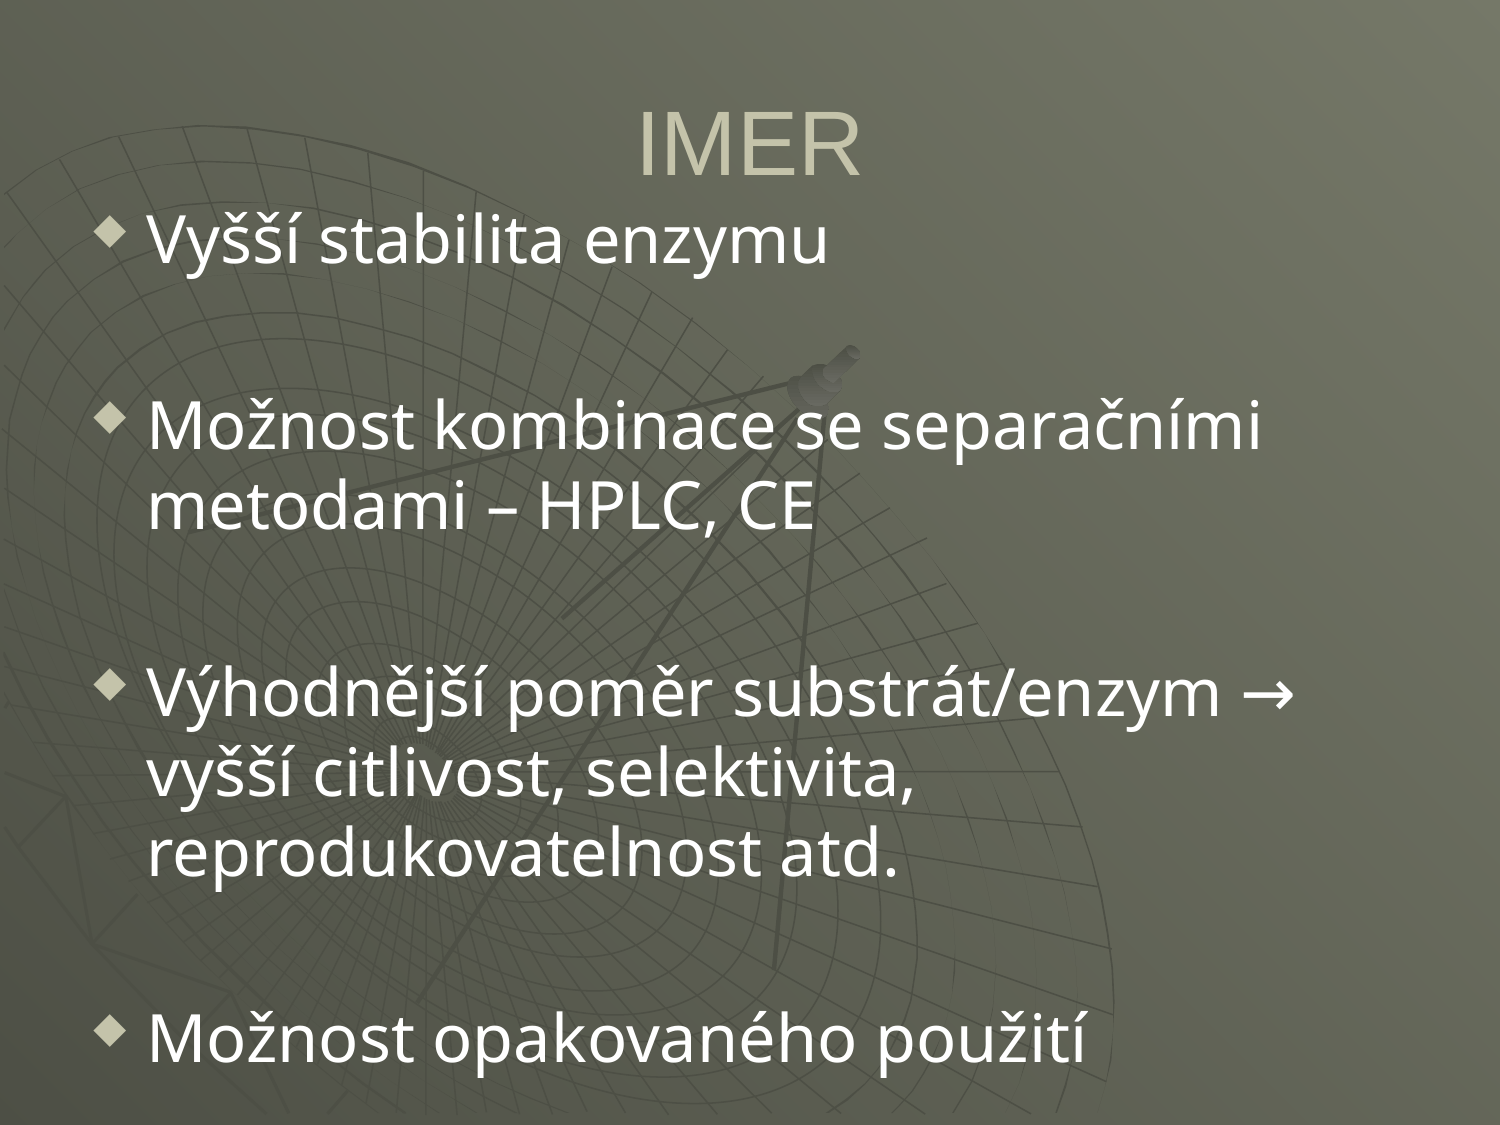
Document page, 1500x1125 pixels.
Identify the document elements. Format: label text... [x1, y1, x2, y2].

title IMER [74, 45, 1426, 188]
list Vyšší stabilita enzymu Možnost kombinace se separačními metodami – HPLC, CE Výhodnější poměr substrát/enzym → vyšší citlivost, selektivita, reprodukovatelnost atd. Možnost opakovaného použití [74, 188, 1426, 538]
